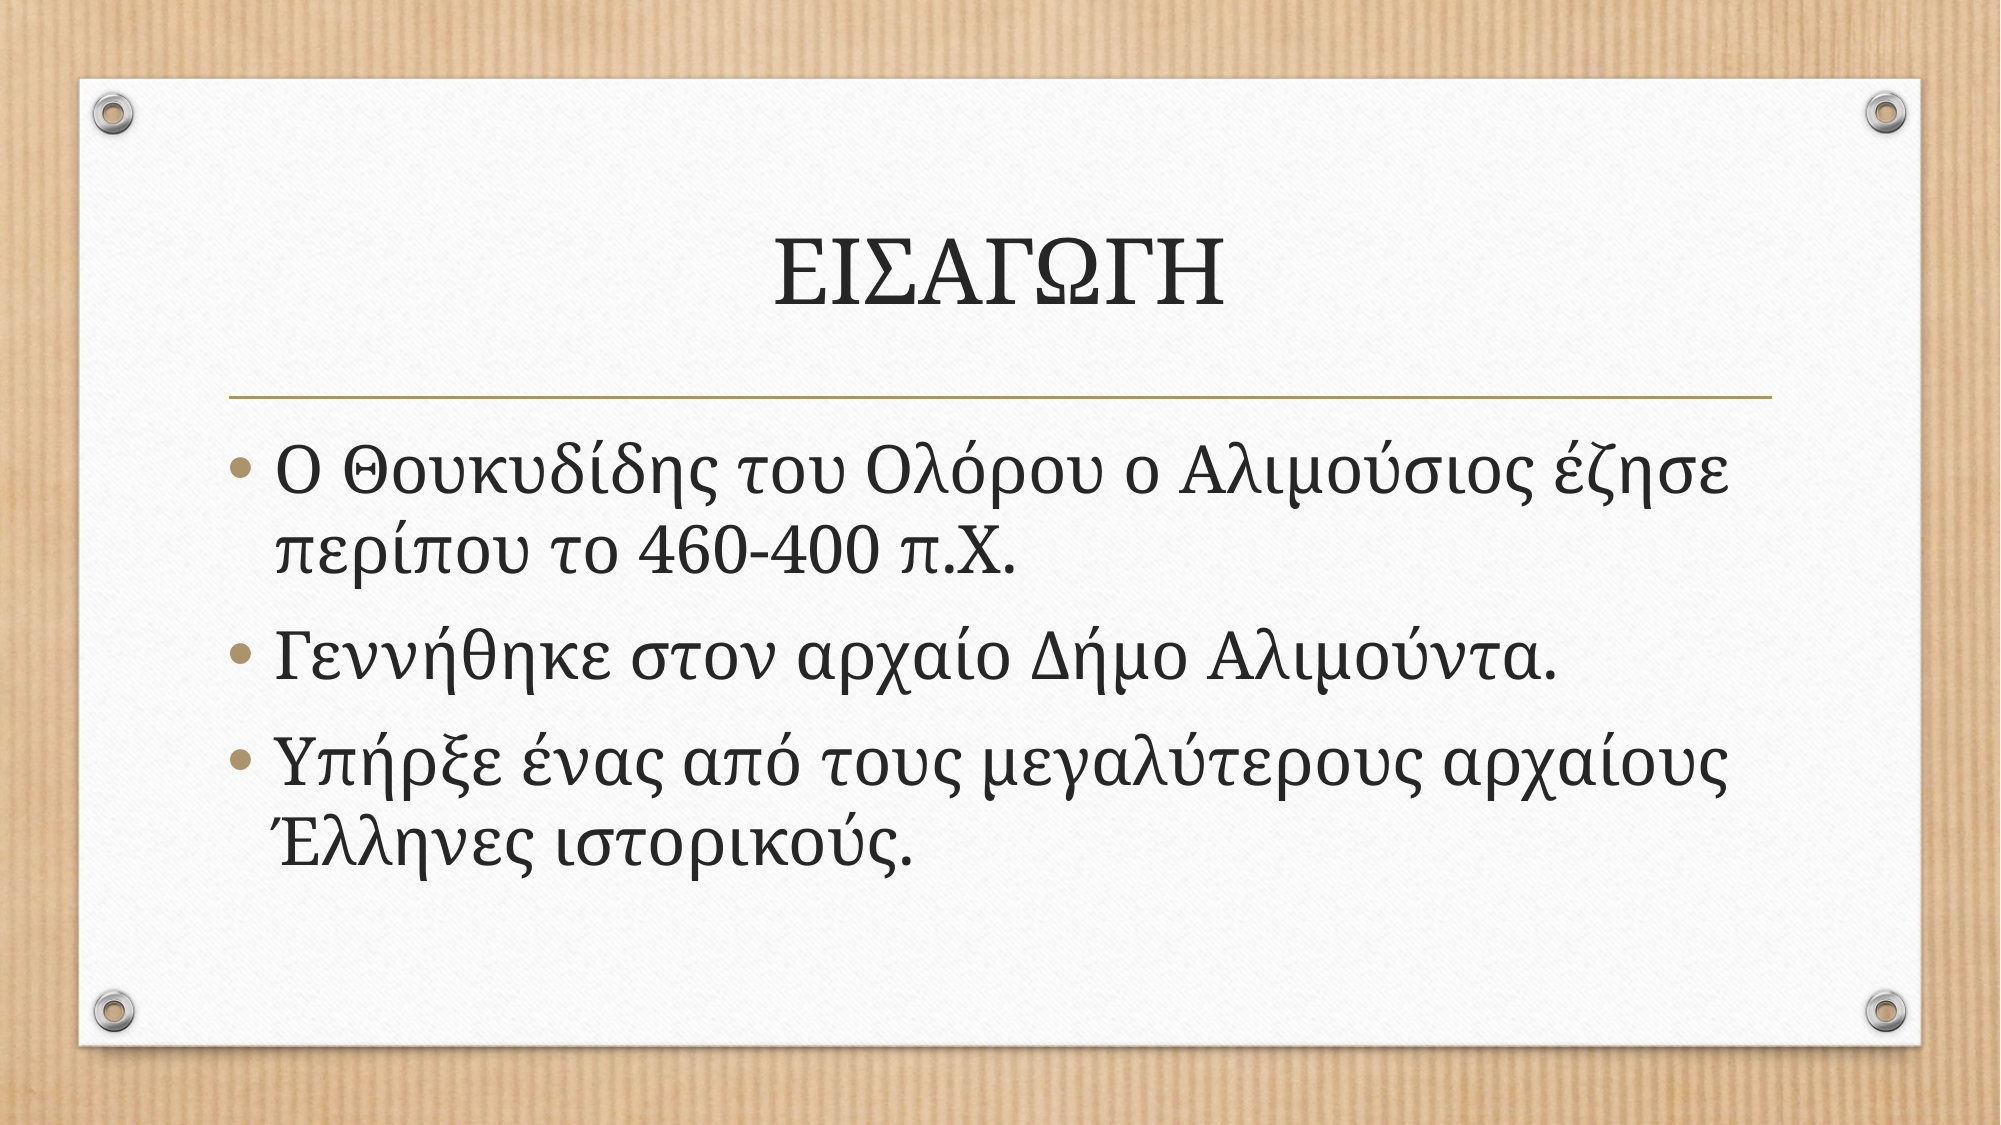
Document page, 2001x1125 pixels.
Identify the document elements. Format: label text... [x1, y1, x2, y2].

title ΕΙΣΑΓΩΓΗ [212, 161, 1788, 375]
picture [0, 0, 2001, 1125]
list Ο Θουκυδίδης του Ολόρου ο Αλιμούσιος έζησε περίπου το 460-400 π.Χ. Γεννήθηκε στον αρχαίο Δήμο Αλιμούντα. Υπήρξε ένας από τους μεγαλύτερους αρχαίους Έλληνες ιστορικούς. [212, 419, 1788, 964]
